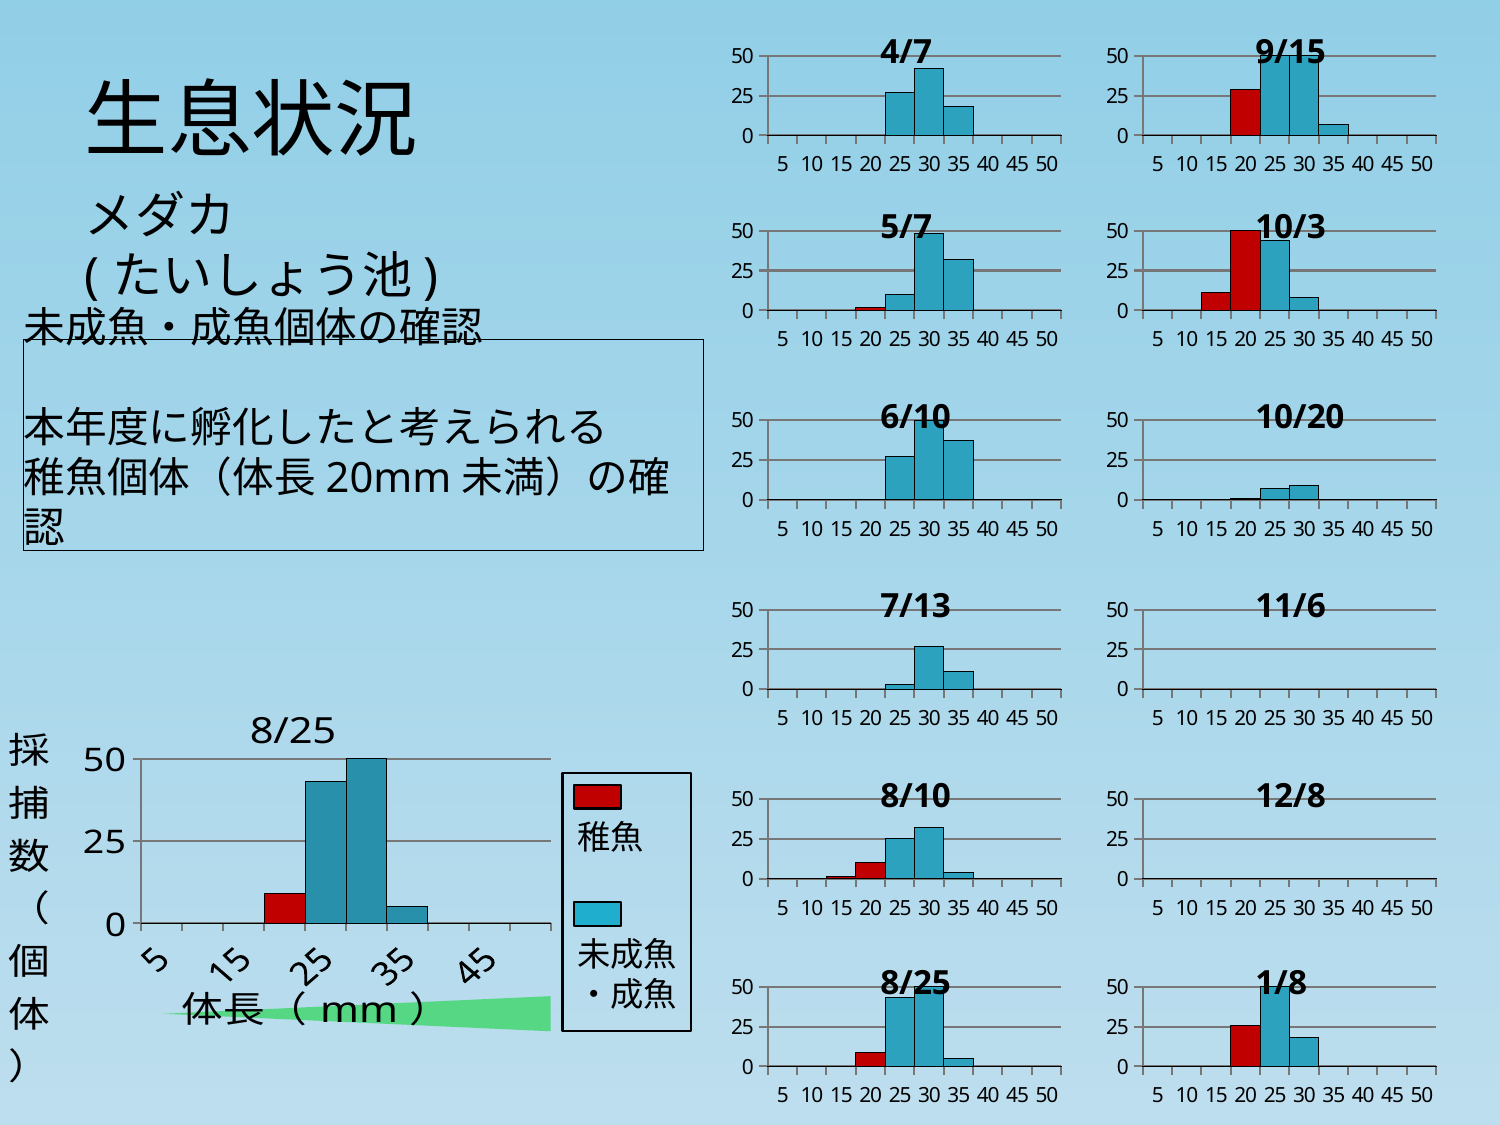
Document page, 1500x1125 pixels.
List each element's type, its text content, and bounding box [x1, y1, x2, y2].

chart [714, 17, 1088, 370]
chart [1089, 570, 1463, 749]
chart [714, 570, 1088, 749]
chart [714, 760, 1088, 938]
chart [1089, 948, 1463, 1125]
text_box [593, 864, 693, 925]
text_box [593, 1021, 693, 1033]
text_box 未成魚・成魚個体の確認 本年度に孵化したと考えられる 稚魚個体（体長20mm未満）の確認 [23, 339, 704, 551]
text_box [593, 783, 623, 811]
chart [1089, 17, 1463, 370]
chart [714, 381, 1088, 559]
chart [0, 679, 587, 1102]
text_box [593, 900, 623, 928]
text_box メダカ (たいしょう池) [70, 175, 457, 311]
text_box 稚魚 [593, 808, 708, 864]
chart [1089, 760, 1463, 938]
text_box 生息状況 [70, 58, 457, 175]
chart [714, 948, 1088, 1125]
text_box 未成魚 ・成魚 [593, 925, 713, 1021]
text_box [593, 771, 693, 808]
chart [1089, 381, 1463, 559]
